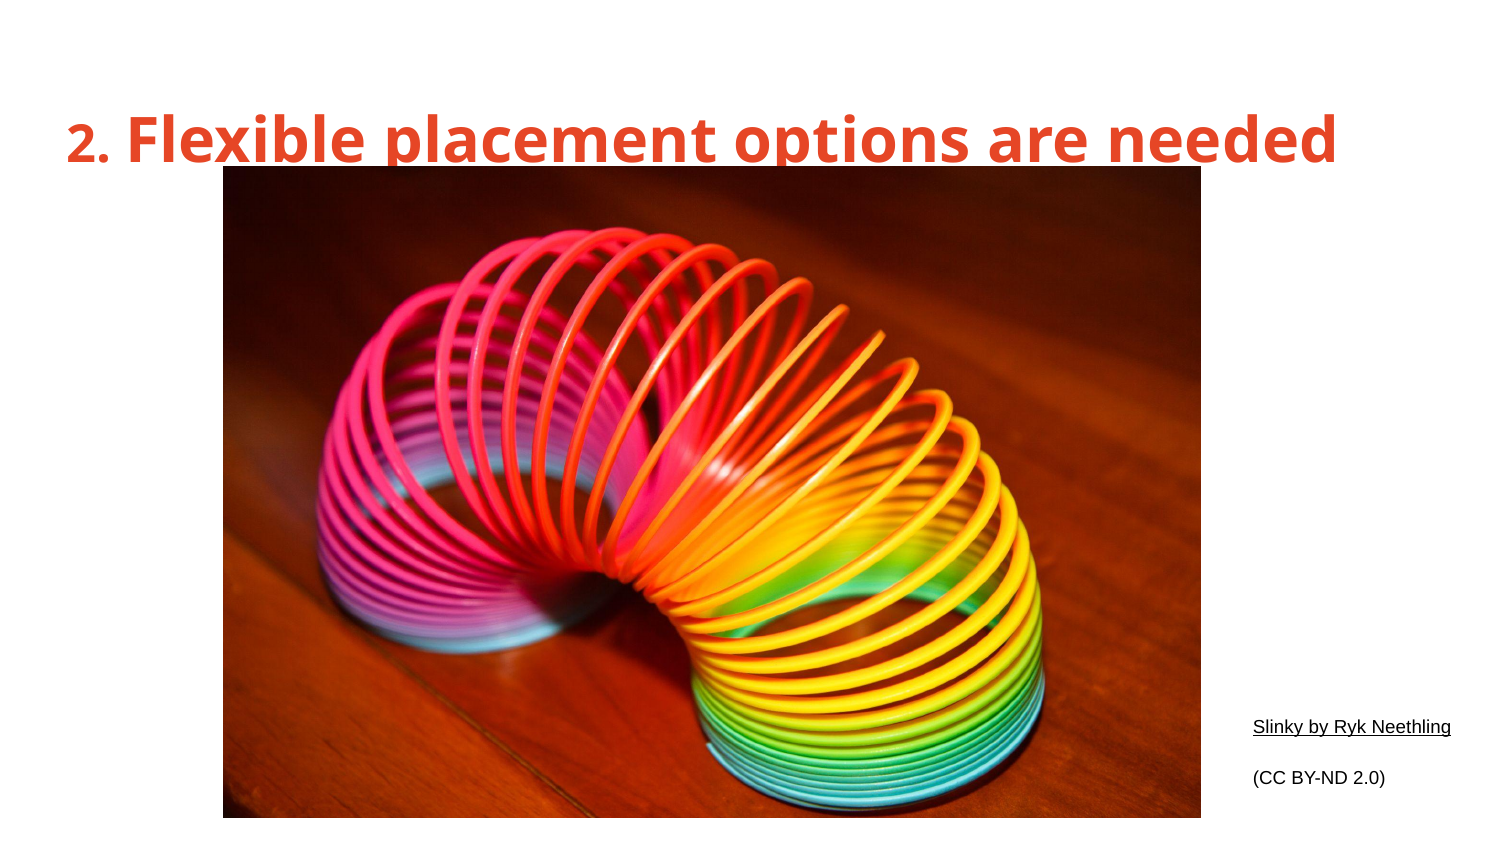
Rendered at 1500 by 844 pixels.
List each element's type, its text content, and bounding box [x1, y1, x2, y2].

title 2. Flexible placement options are needed [51, 72, 1449, 167]
picture [223, 166, 1201, 819]
text_box Slinky by Ryk Neethling (CC BY-ND 2.0) [1237, 696, 1500, 804]
